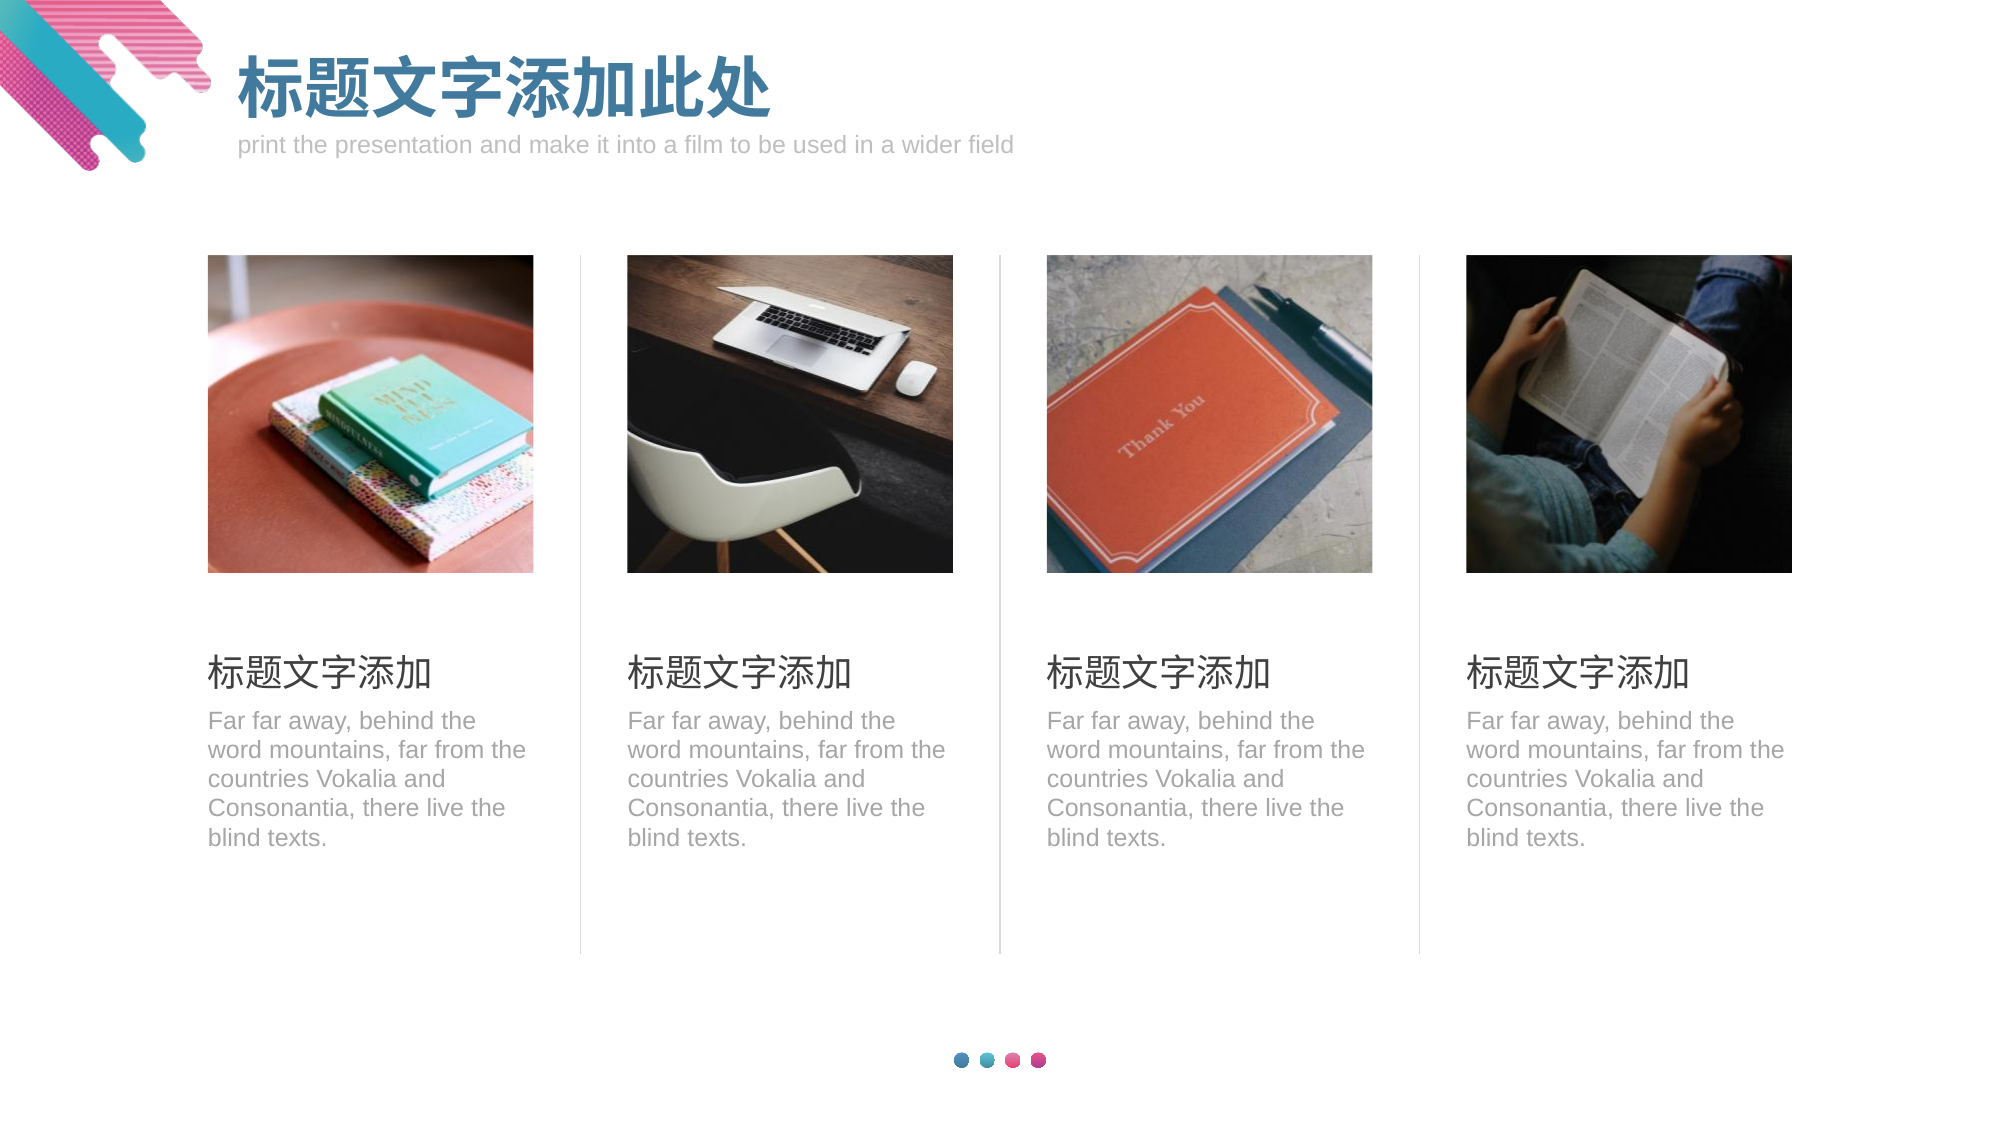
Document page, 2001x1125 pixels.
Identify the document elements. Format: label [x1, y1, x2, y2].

picture [1466, 255, 1792, 573]
picture [0, 0, 246, 179]
text_box [627, 649, 953, 853]
picture [1046, 255, 1373, 573]
text_box [1046, 649, 1373, 853]
picture [207, 255, 534, 573]
text_box [207, 649, 534, 853]
picture [627, 255, 953, 573]
text_box [1466, 649, 1792, 853]
text_box [220, 38, 1138, 164]
